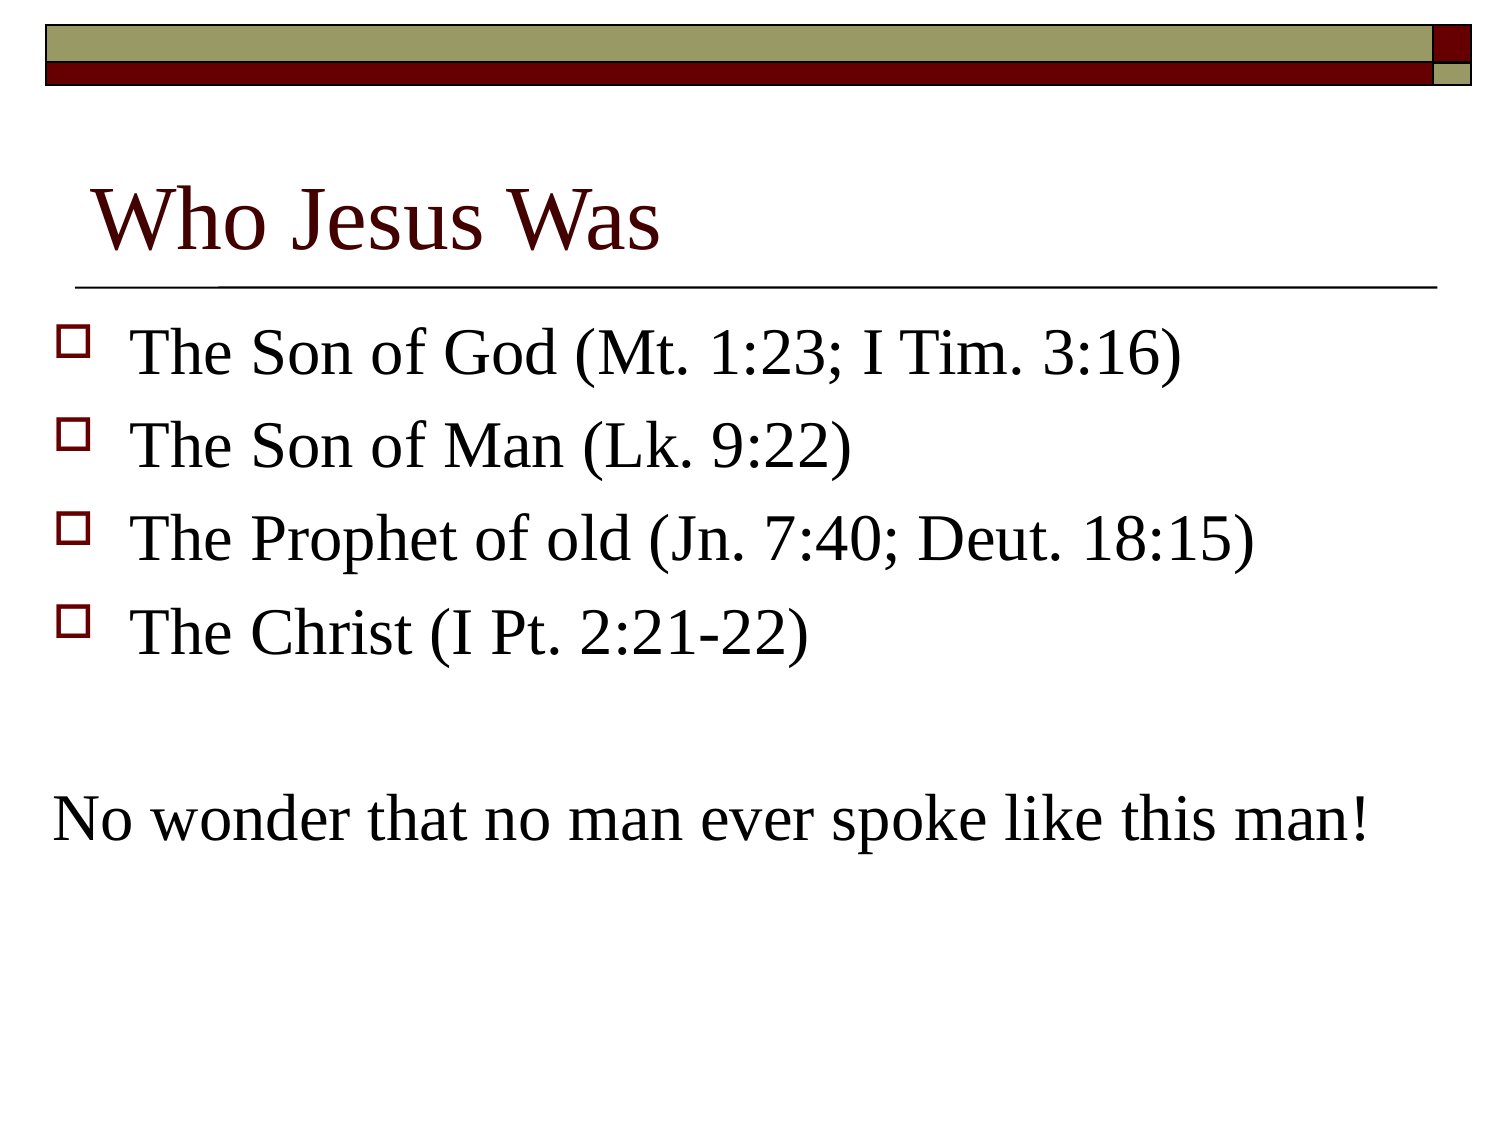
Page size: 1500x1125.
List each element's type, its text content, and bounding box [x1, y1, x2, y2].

title Who Jesus Was [75, 87, 1425, 275]
list The Son of God (Mt. 1:23; I Tim. 3:16) The Son of Man (Lk. 9:22) The Prophet of old (Jn. 7:40; Deut. 18:15) The Christ (I Pt. 2:21-22) No wonder that no man ever spoke like this man! [37, 299, 1463, 1063]
